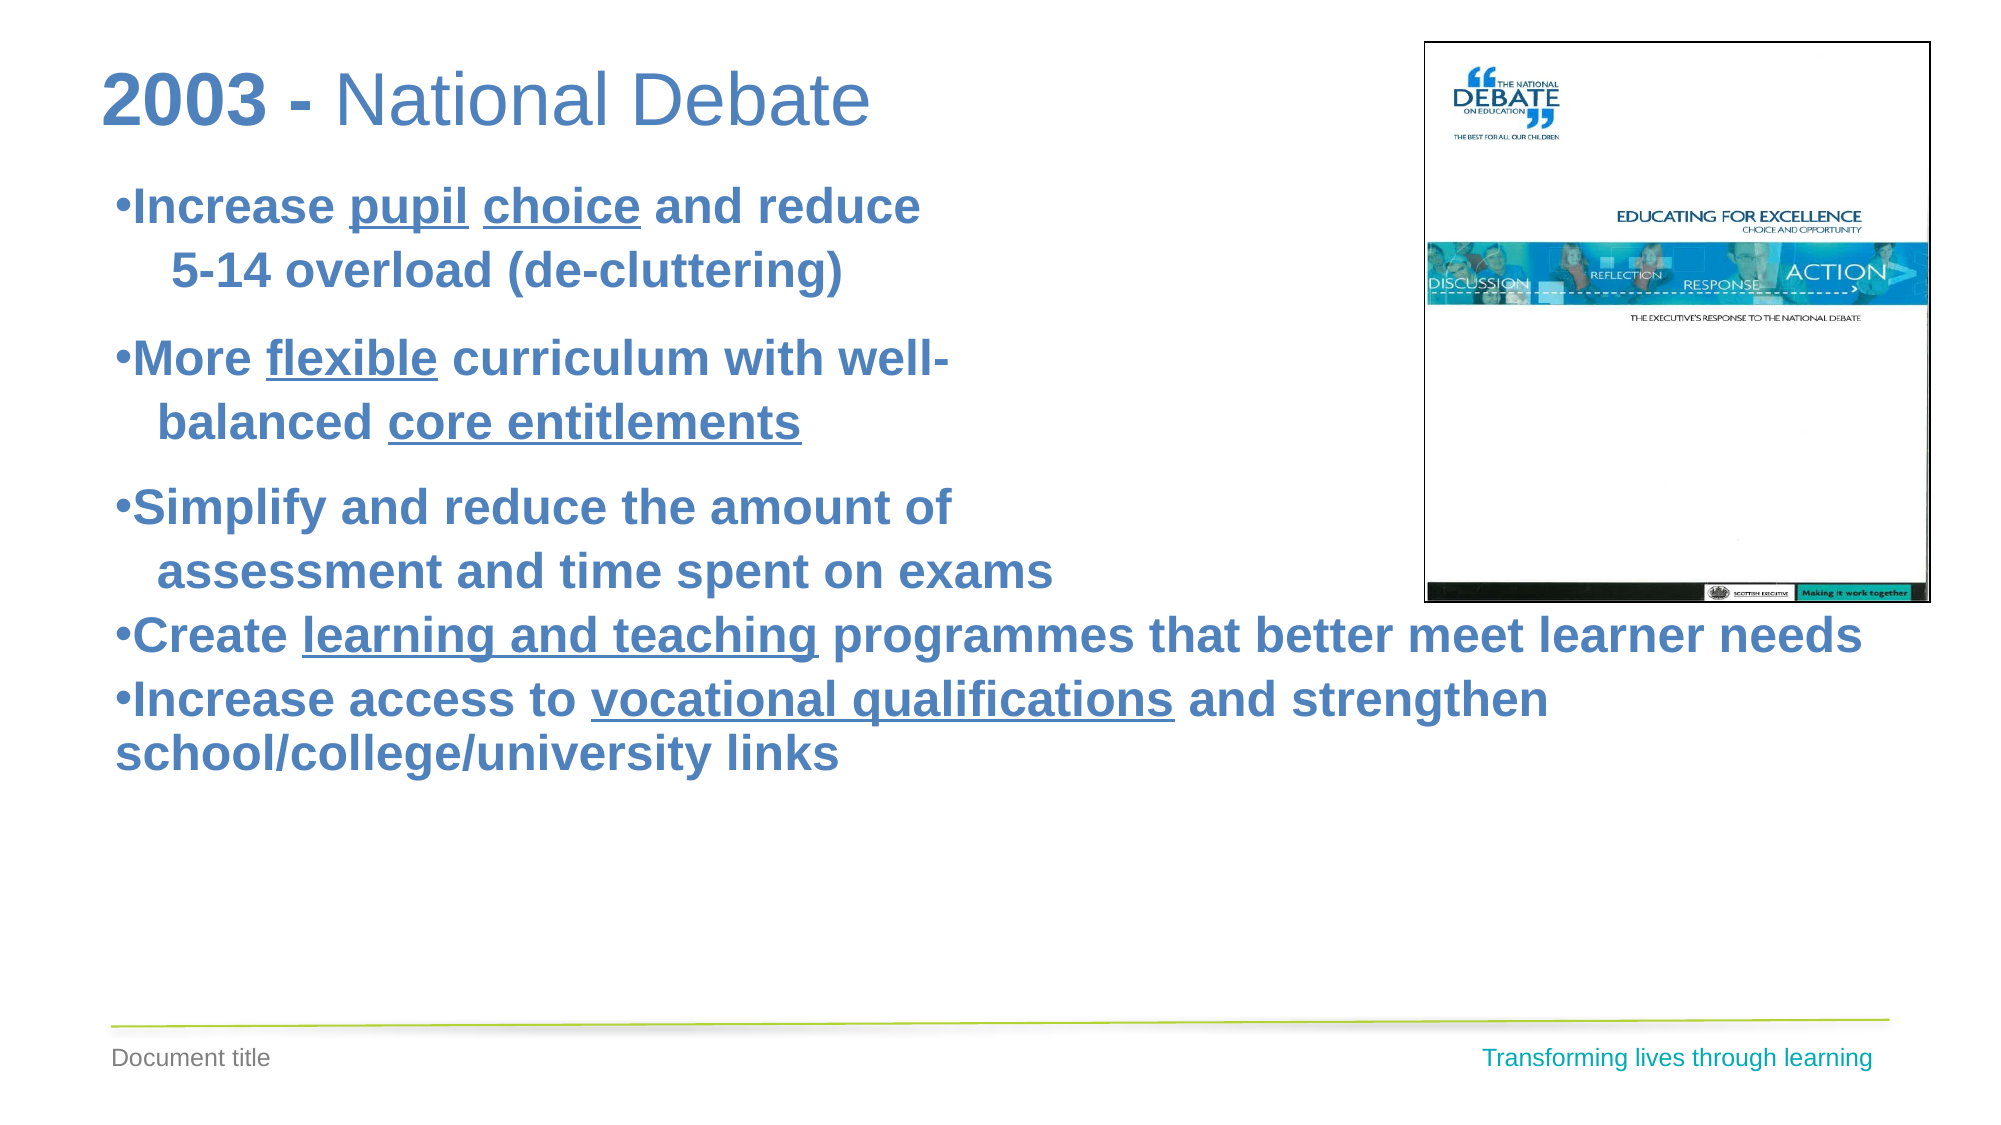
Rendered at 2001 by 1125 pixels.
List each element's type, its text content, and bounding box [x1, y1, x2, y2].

text_box 2003 - National Debate [86, 42, 1424, 148]
list Increase pupil choice and reduce 5-14 overload (de-cluttering) More flexible curriculum with well- balanced core entitlements Simplify and reduce the amount of assessment and time spent on exams Create learning and teaching programmes that better meet learner needs Increase access to vocational qualifications and strengthen school/college/university links [99, 172, 1946, 1005]
picture [1425, 42, 1930, 602]
